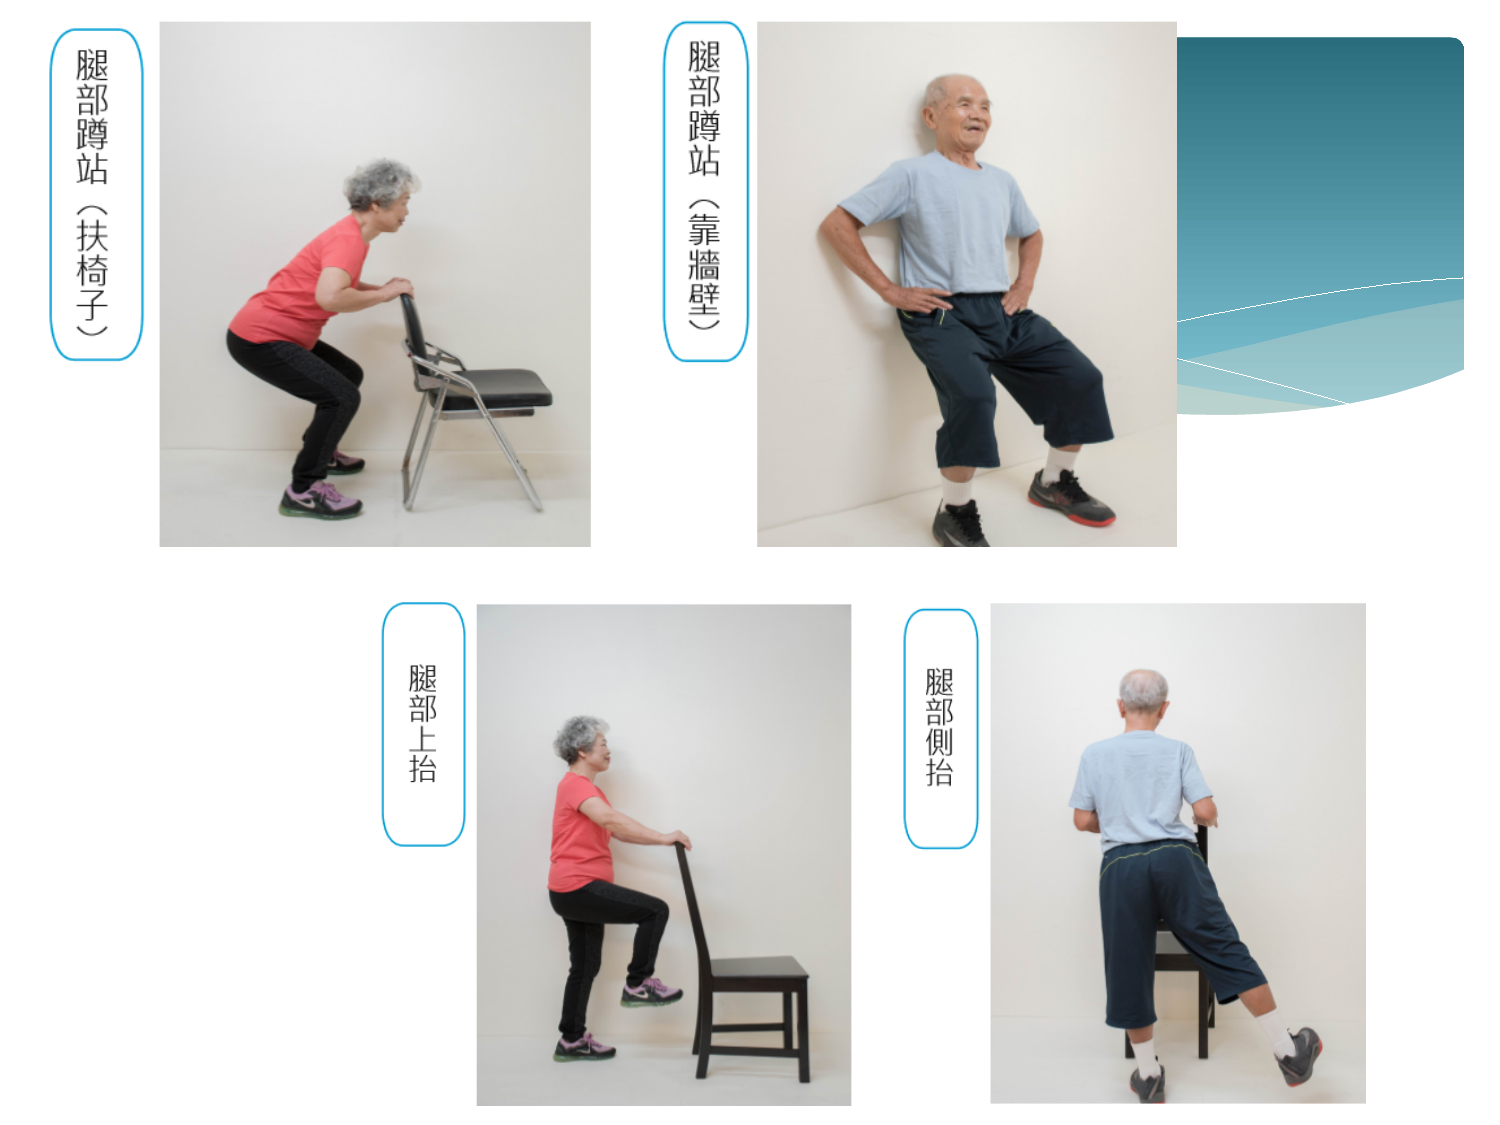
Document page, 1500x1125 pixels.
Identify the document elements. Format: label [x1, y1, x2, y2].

picture [373, 592, 1367, 1107]
list [29, 18, 1178, 548]
